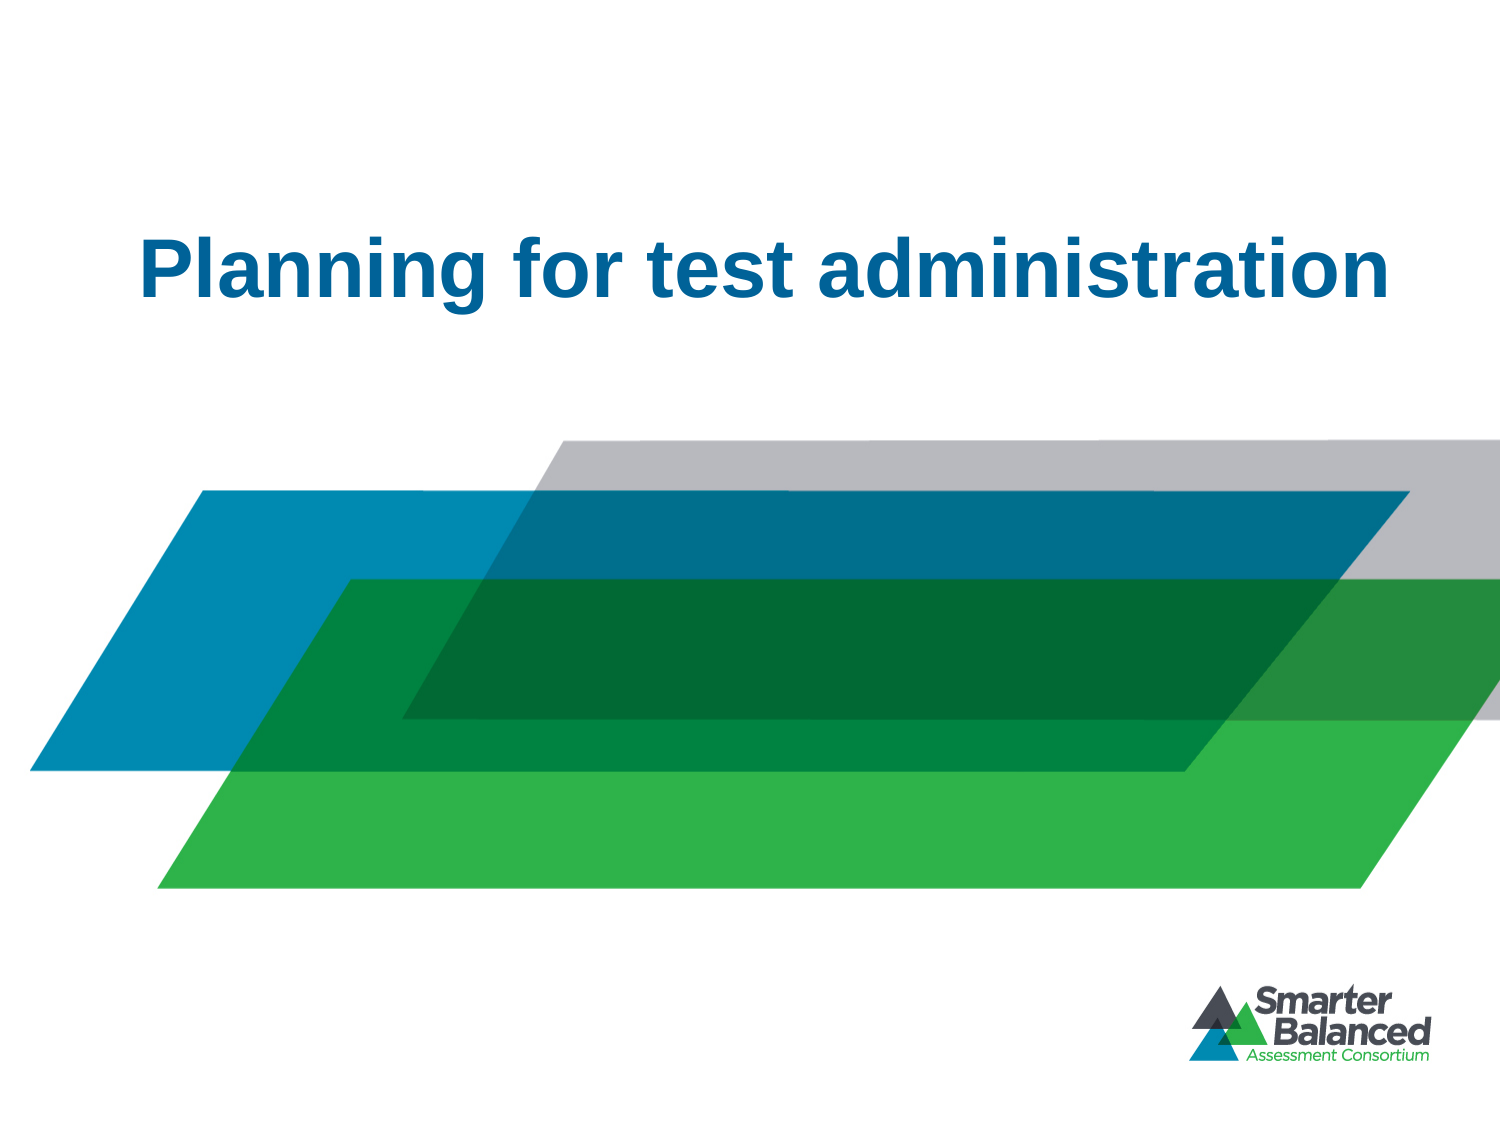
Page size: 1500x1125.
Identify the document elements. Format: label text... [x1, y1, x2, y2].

title Planning for test administration [123, 206, 1454, 318]
picture [0, 0, 1500, 1125]
